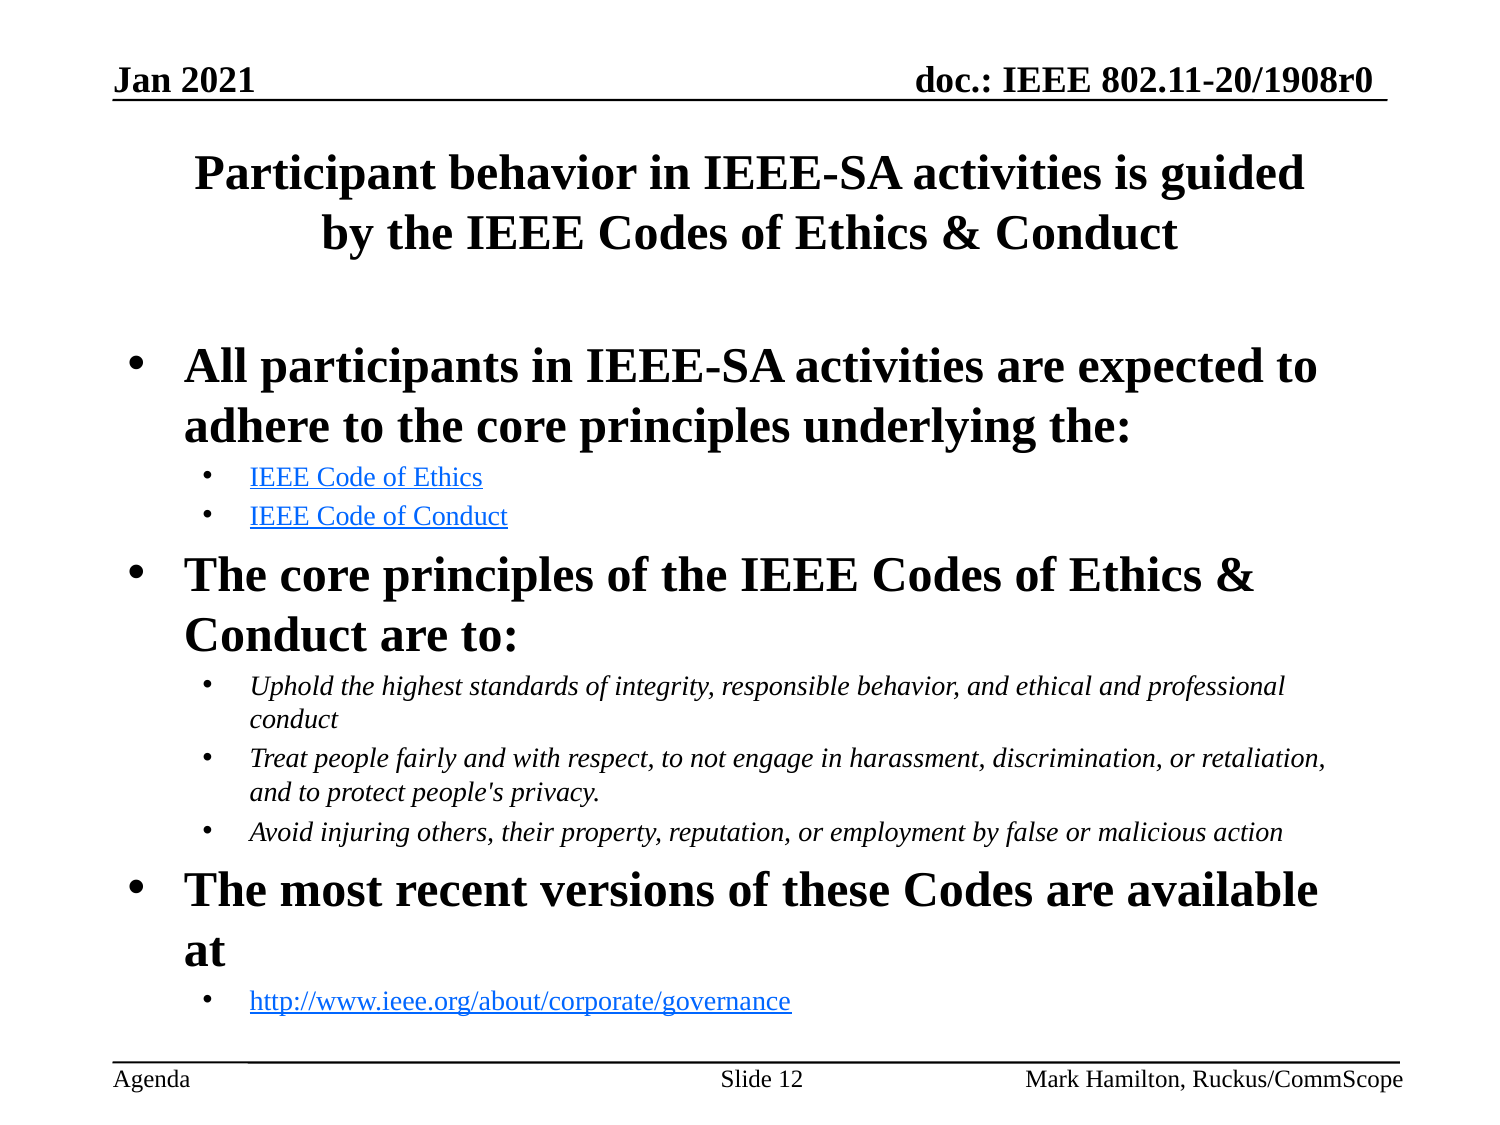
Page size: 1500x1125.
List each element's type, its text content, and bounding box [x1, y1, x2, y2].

list All participants in IEEE-SA activities are expected to adhere to the core principles underlying the: IEEE Code of Ethics IEEE Code of Conduct The core principles of the IEEE Codes of Ethics & Conduct are to: Uphold the highest standards of integrity, responsible behavior, and ethical and professional conduct Treat people fairly and with respect, to not engage in harassment, discrimination, or retaliation, and to protect people's privacy. Avoid injuring others, their property, reputation, or employment by false or malicious action The most recent versions of these Codes are available at http://www.ieee.org/about/corporate/governance [112, 324, 1388, 1000]
title Participant behavior in IEEE-SA activities is guided by the IEEE Codes of Ethics & Conduct [112, 112, 1388, 288]
